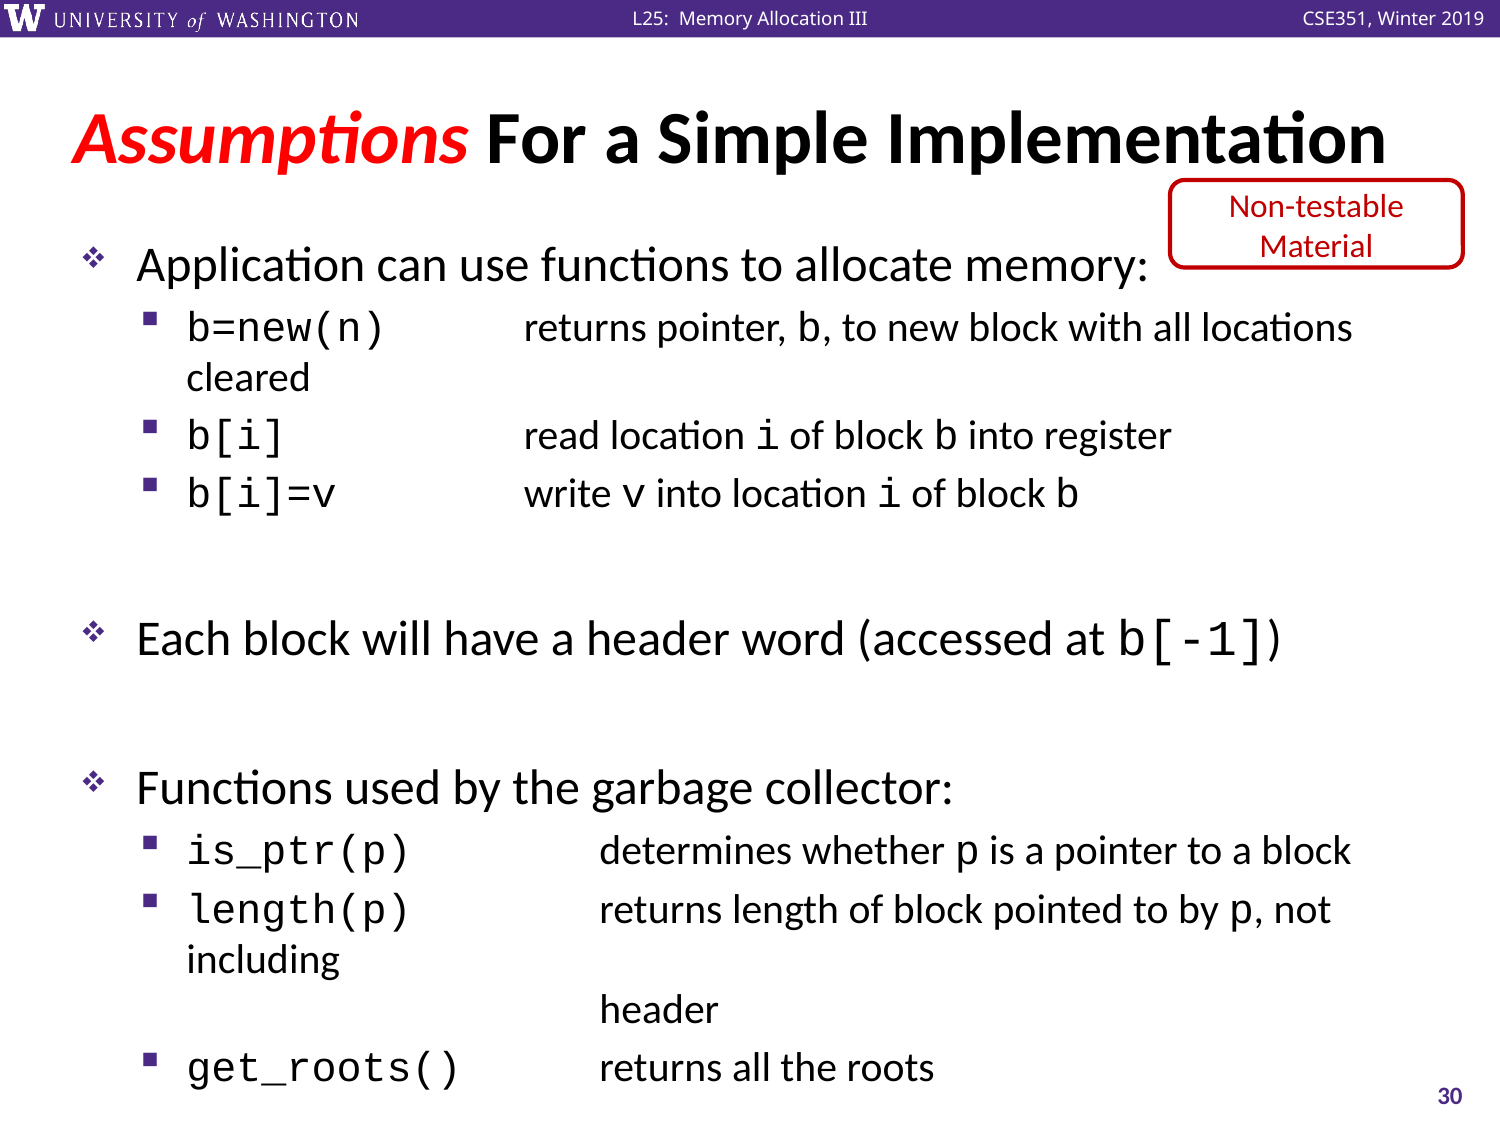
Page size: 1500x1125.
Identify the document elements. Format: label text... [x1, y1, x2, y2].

list Application can use functions to allocate memory: b=new(n) returns pointer, b, to new block with all locations cleared b[i] read location i of block b into register b[i]=v write v into location i of block b Each block will have a header word (accessed at b[-1]) Functions used by the garbage collector: is_ptr(p) determines whether p is a pointer to a block length(p) returns length of block pointed to by p, not including header get_roots() returns all the roots [64, 223, 1438, 1040]
title Assumptions For a Simple Implementation [58, 71, 1438, 197]
text_box Non-testable Material [1170, 179, 1463, 268]
picture [4, 4, 358, 32]
slide_number 30 [1400, 1065, 1500, 1125]
